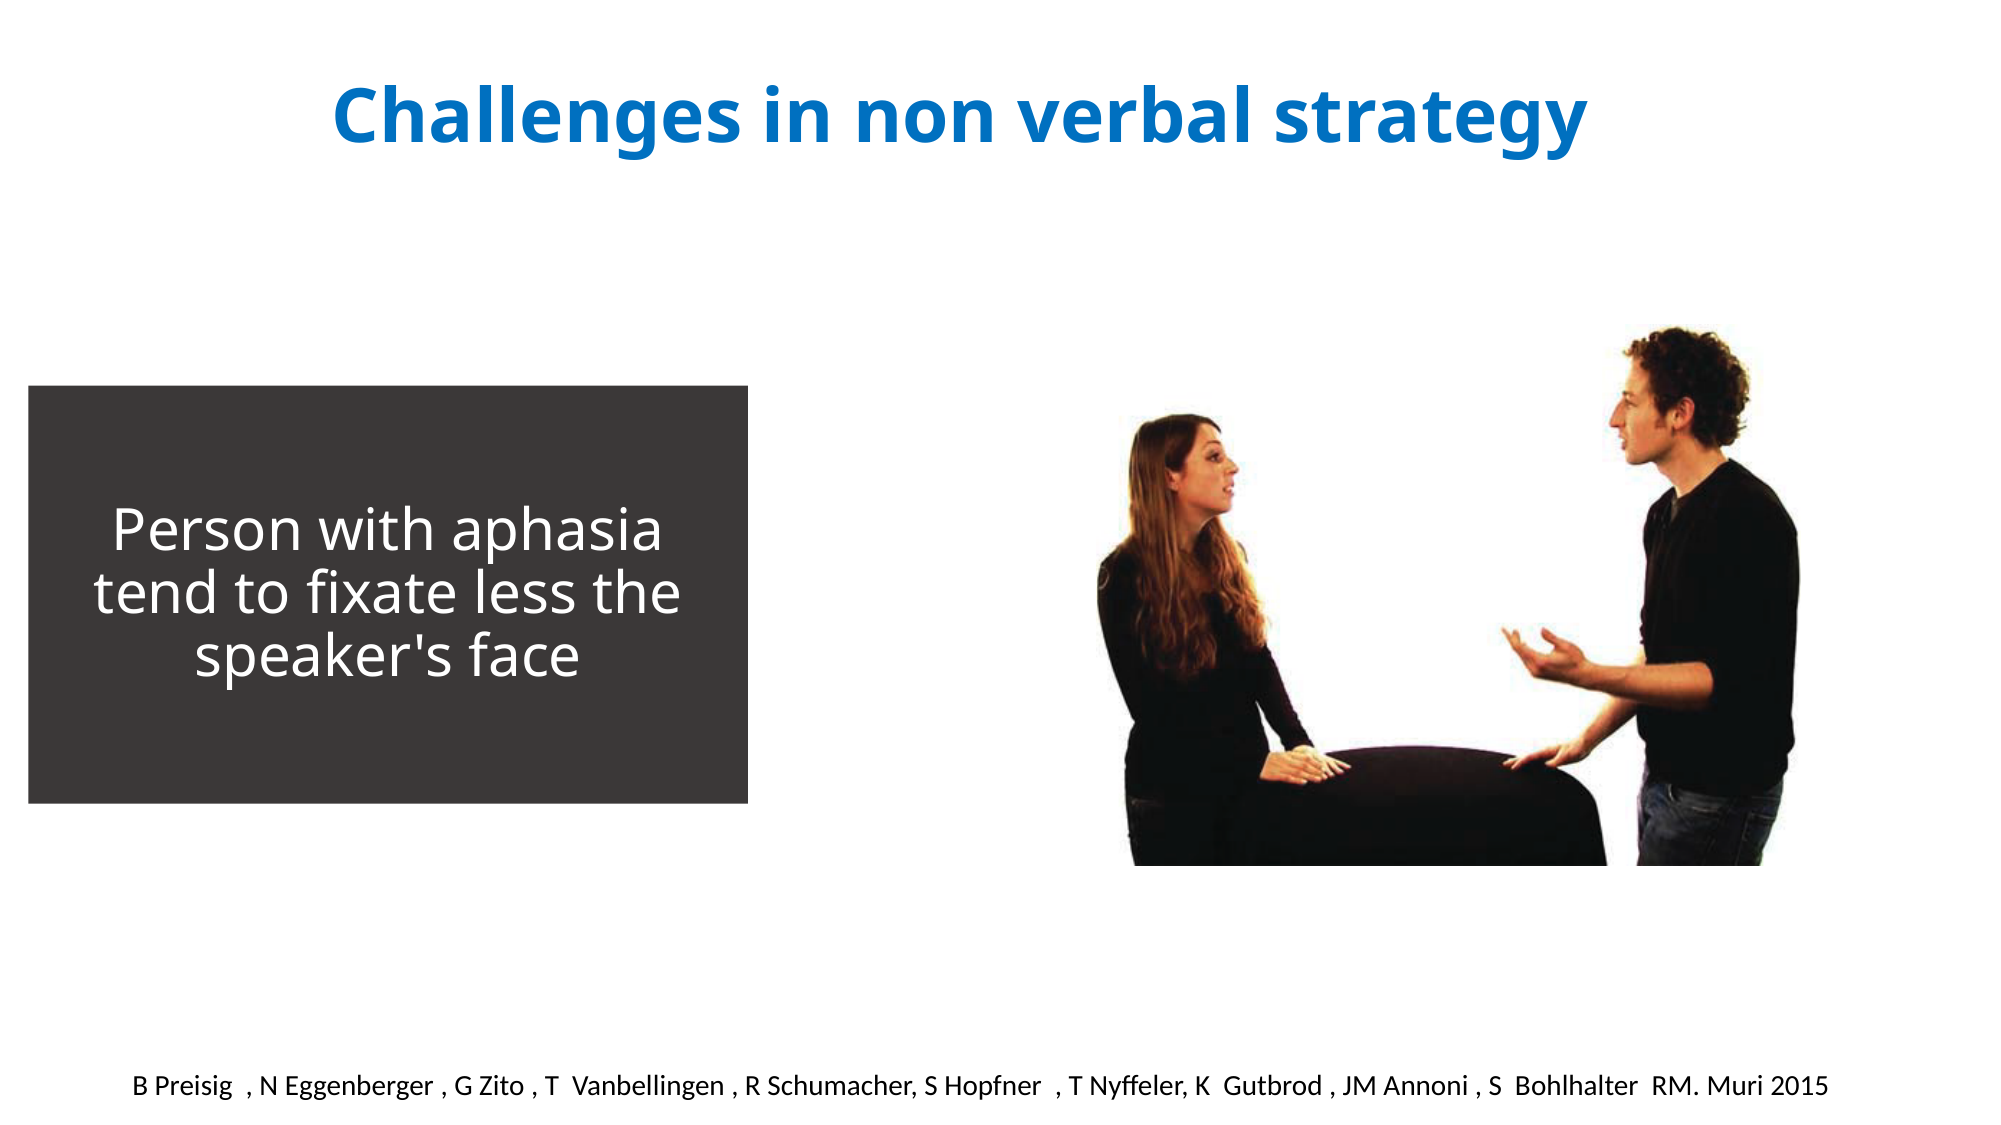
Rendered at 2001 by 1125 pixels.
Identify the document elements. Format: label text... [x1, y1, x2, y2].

title Challenges in non verbal strategy [107, 44, 1833, 191]
text_box Person with aphasia tend to fixate less the speaker's face [28, 385, 748, 804]
picture [1096, 324, 1801, 866]
text_box B Preisig , N Eggenberger , G Zito , T Vanbellingen , R Schumacher, S Hopfner , T Nyffeler, K Gutbrod , JM Annoni , S Bohlhalter RM. Muri 2015 [117, 1059, 1846, 1109]
